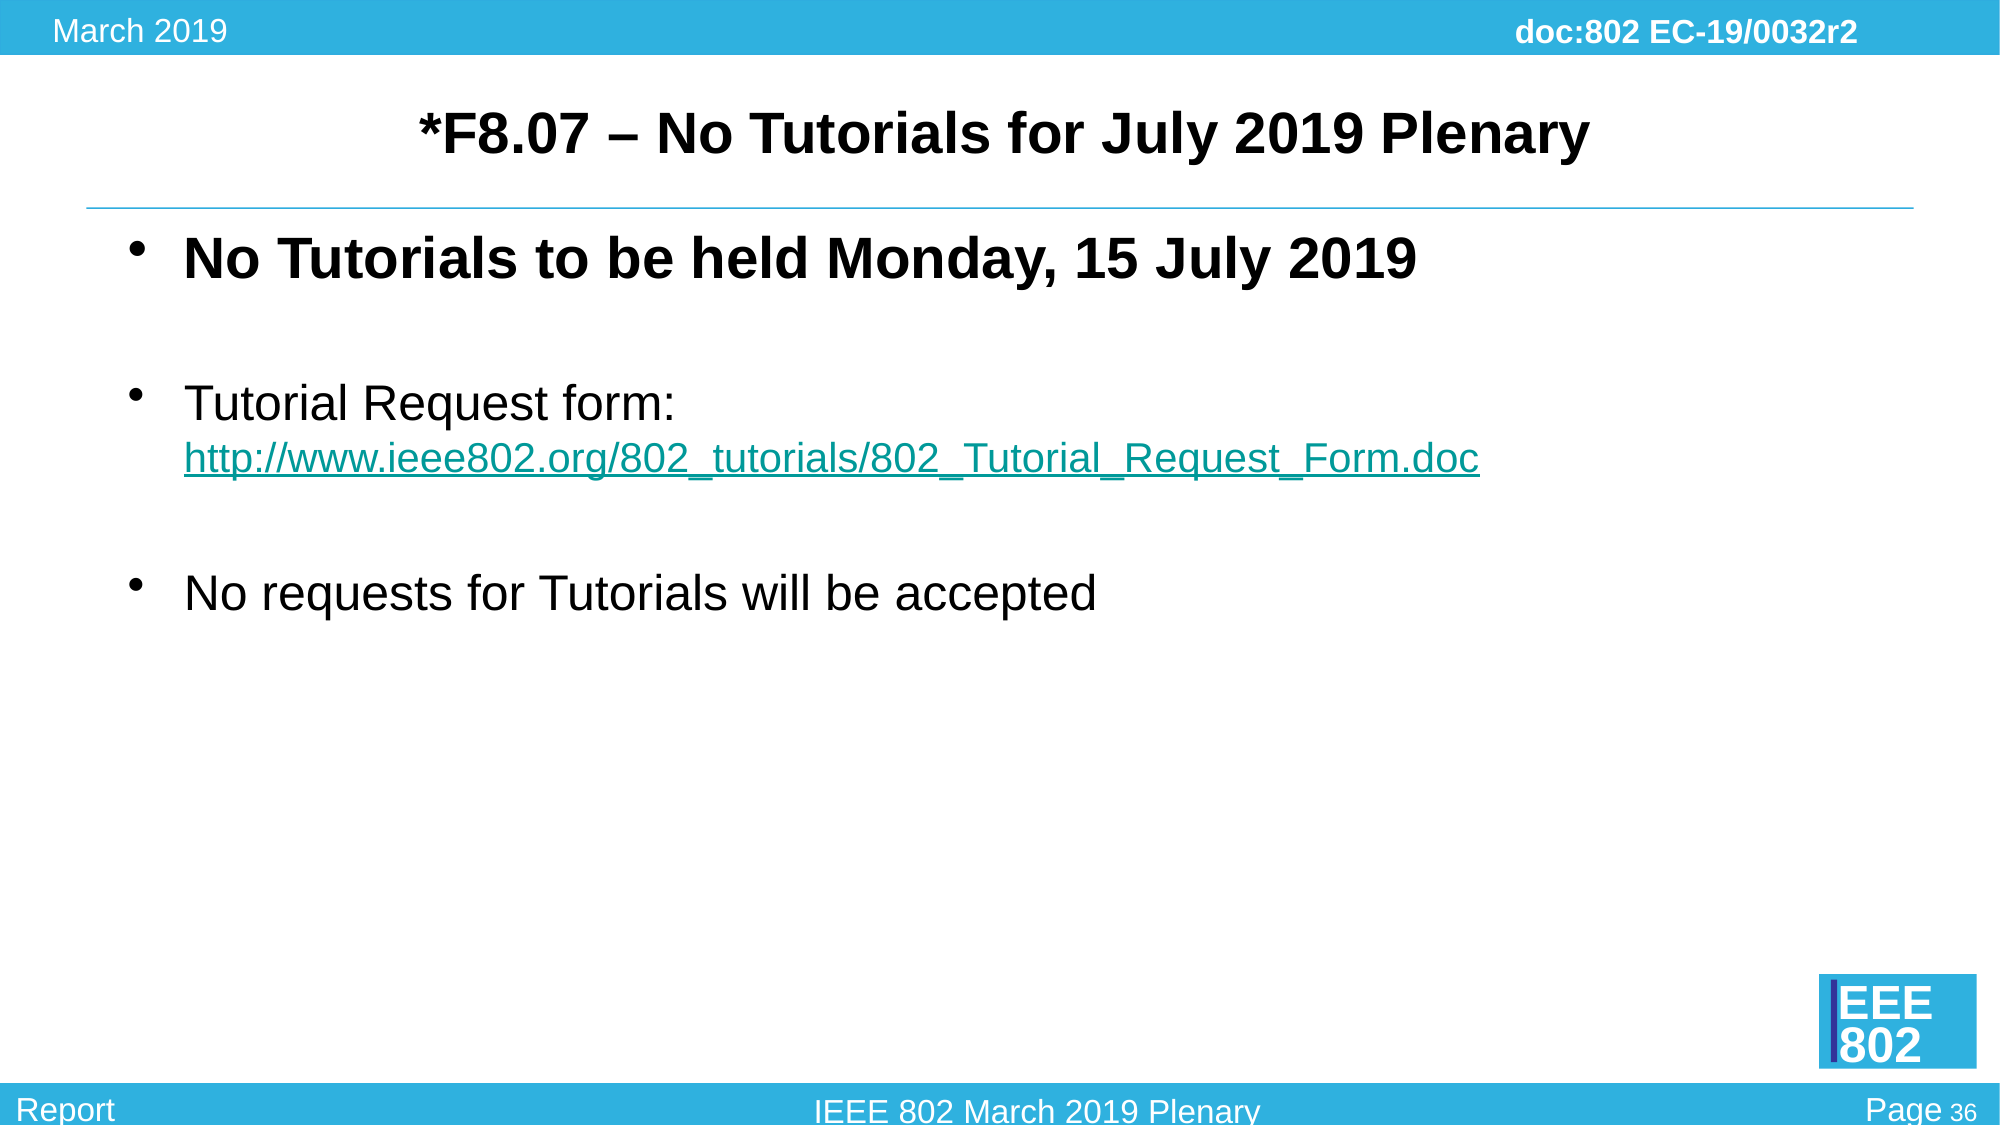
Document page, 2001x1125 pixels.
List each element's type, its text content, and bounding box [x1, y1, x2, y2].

title *F8.07 – No Tutorials for July 2019 Plenary [331, 50, 1682, 211]
list No Tutorials to be held Monday, 15 July 2019 Tutorial Request form: http://www.ieee802.org/802_tutorials/802_Tutorial_Request_Form.doc No requests for Tutorials will be accepted [112, 212, 1813, 1063]
